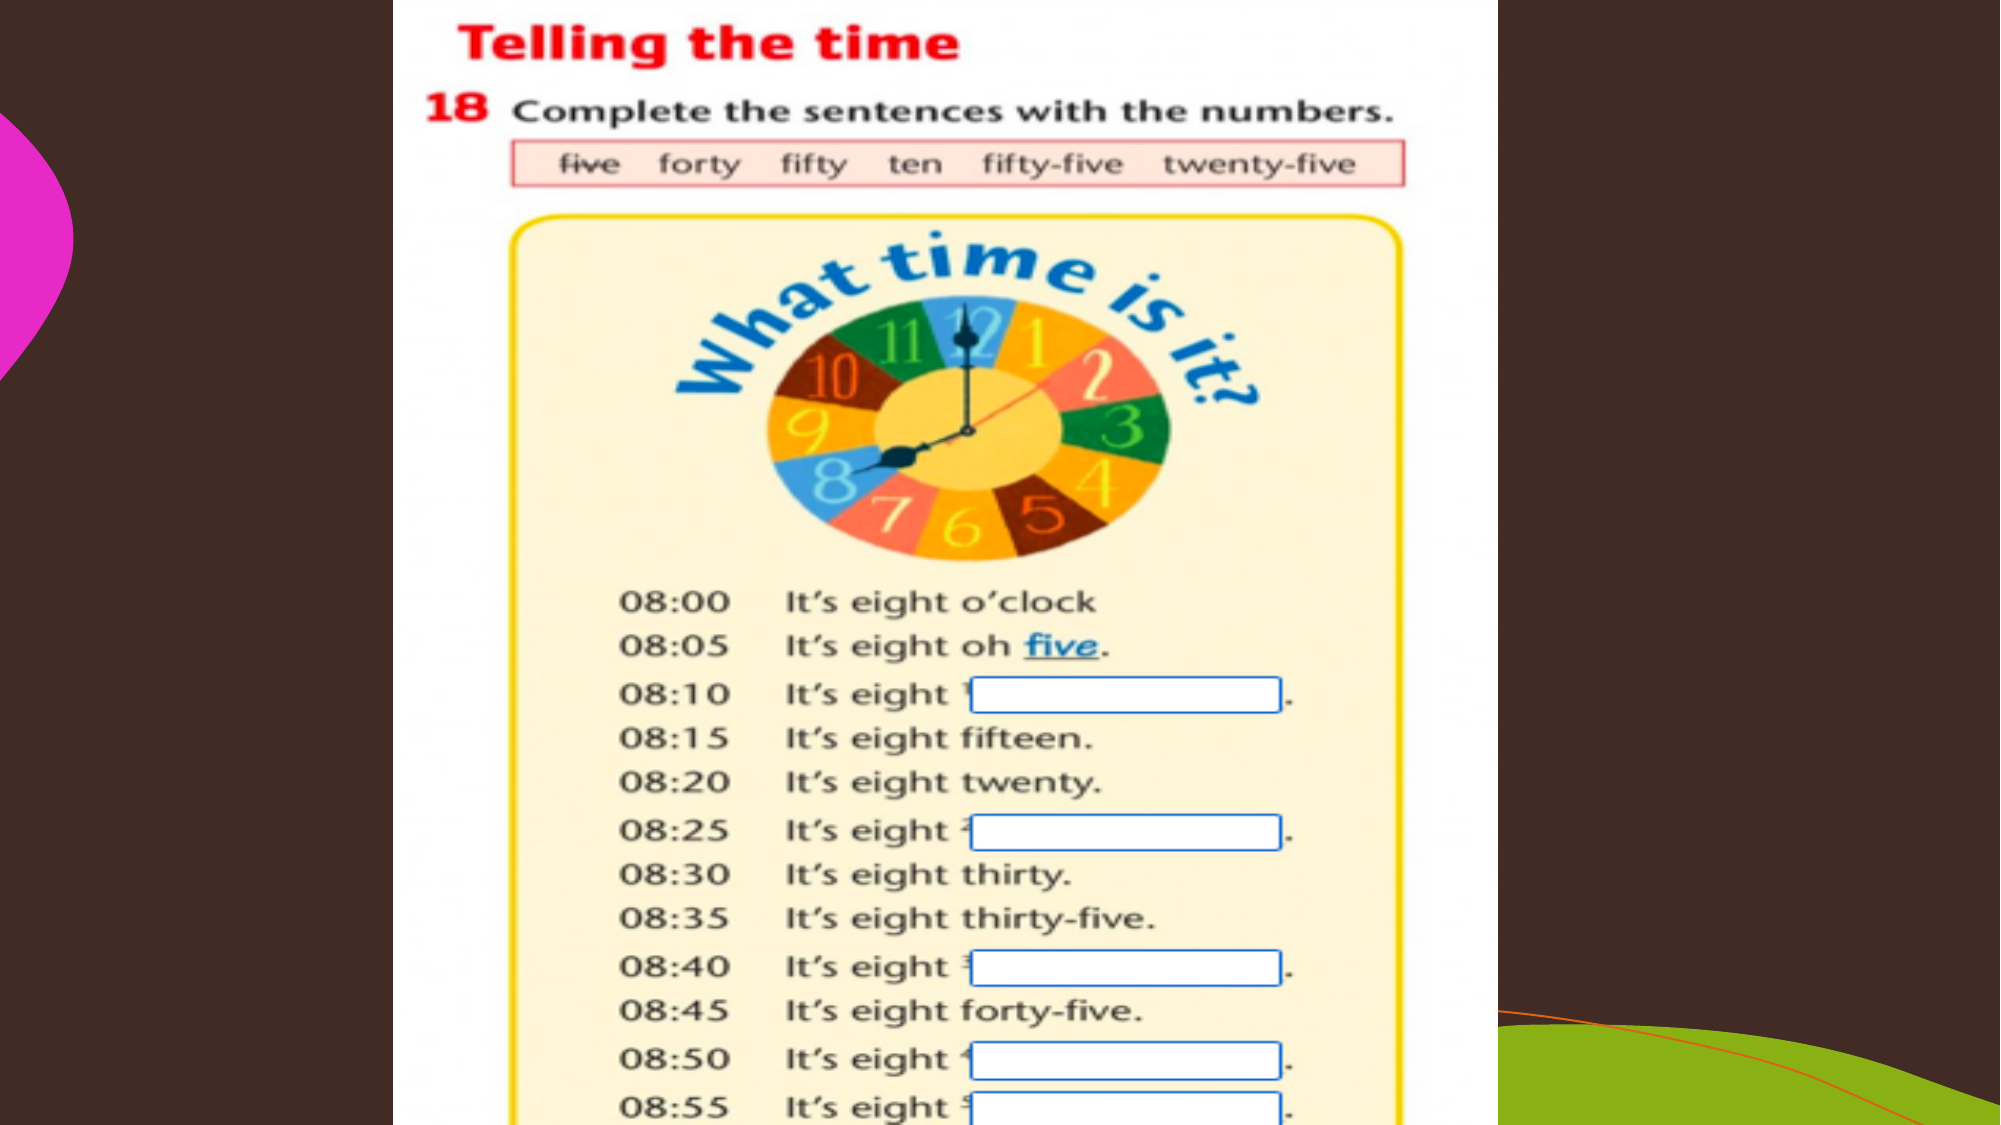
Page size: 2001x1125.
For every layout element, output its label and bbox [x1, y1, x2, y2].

list [393, 0, 1498, 1125]
